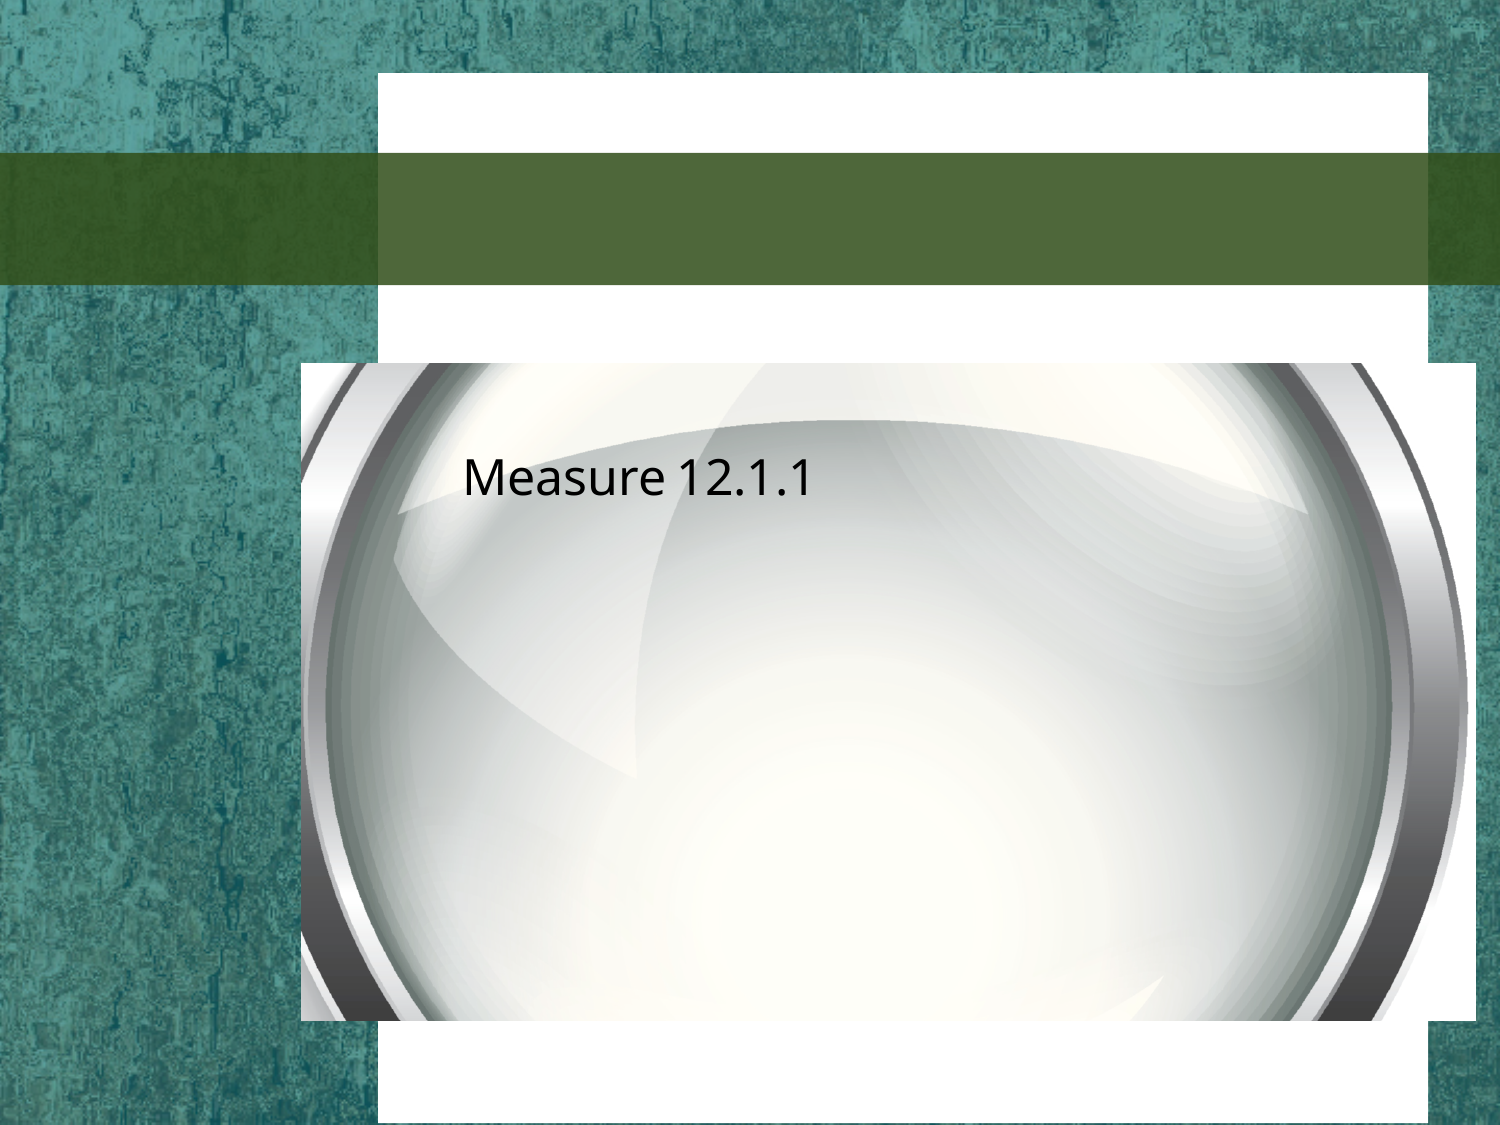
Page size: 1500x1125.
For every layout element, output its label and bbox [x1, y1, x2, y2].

picture [0, 0, 1500, 152]
picture [0, 286, 1500, 1125]
